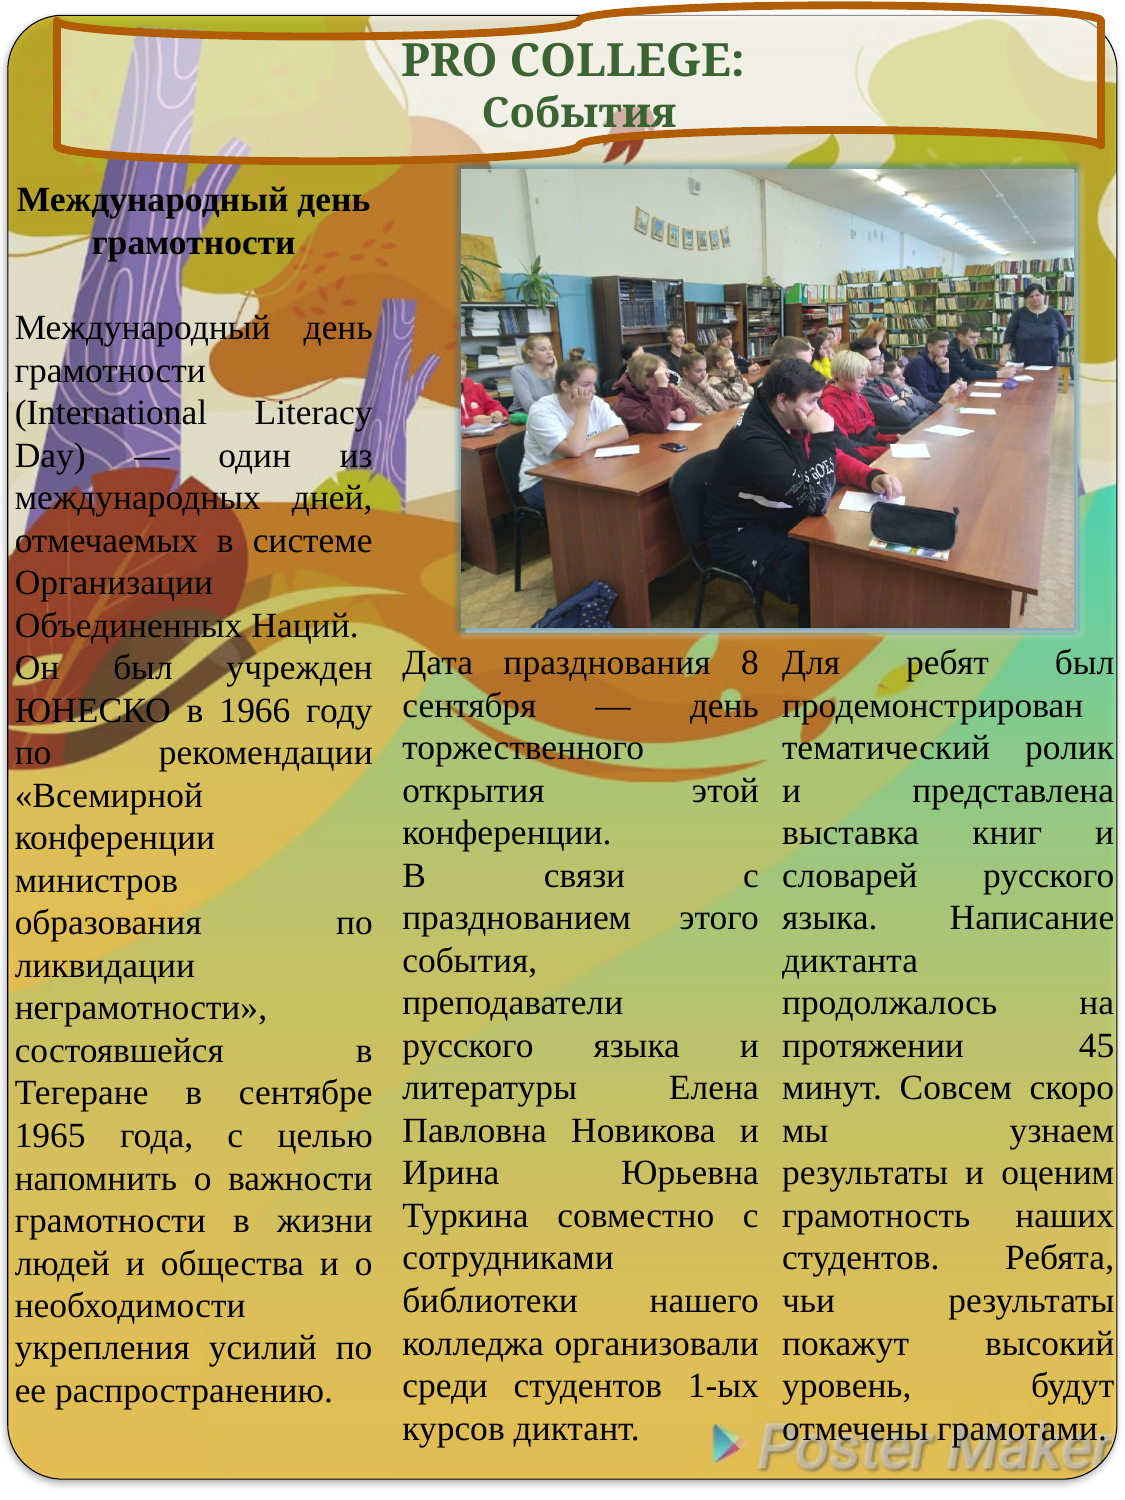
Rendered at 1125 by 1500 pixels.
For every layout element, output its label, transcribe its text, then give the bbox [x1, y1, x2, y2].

text_box Международный день грамотности Международный день грамотности (International Literacy Day) — один из международных дней, отмечаемых в системе Организации Объединенных Наций. Он был учрежден ЮНЕСКО в 1966 году по рекомендации «Всемирной конференции министров образования по ликвидации неграмотности», состоявшейся в Тегеране в сентябре 1965 года, с целью напомнить о важности грамотности в жизни людей и общества и о необходимости укрепления усилий по ее распространению. [0, 169, 388, 1417]
text_box Для ребят был продемонстрирован тематический ролик и представлена выставка книг и словарей русского языка. Написание диктанта продолжалось на протяжении 45 минут. Совсем скоро мы узнаем результаты и оценим грамотность наших студентов. Ребята, чьи результаты покажут высокий уровень, будут отмечены грамотами. [767, 631, 1125, 1455]
text_box PRO COLLEGE: События [53, 1, 1105, 166]
picture [461, 169, 1074, 628]
text_box Дата празднования 8 сентября — день торжественного открытия этой конференции. В связи с празднованием этого события, преподаватели русского языка и литературы Елена Павловна Новикова и Ирина Юрьевна Туркина совместно с сотрудниками библиотеки нашего колледжа организовали среди студентов 1-ых курсов диктант. [387, 631, 767, 1455]
